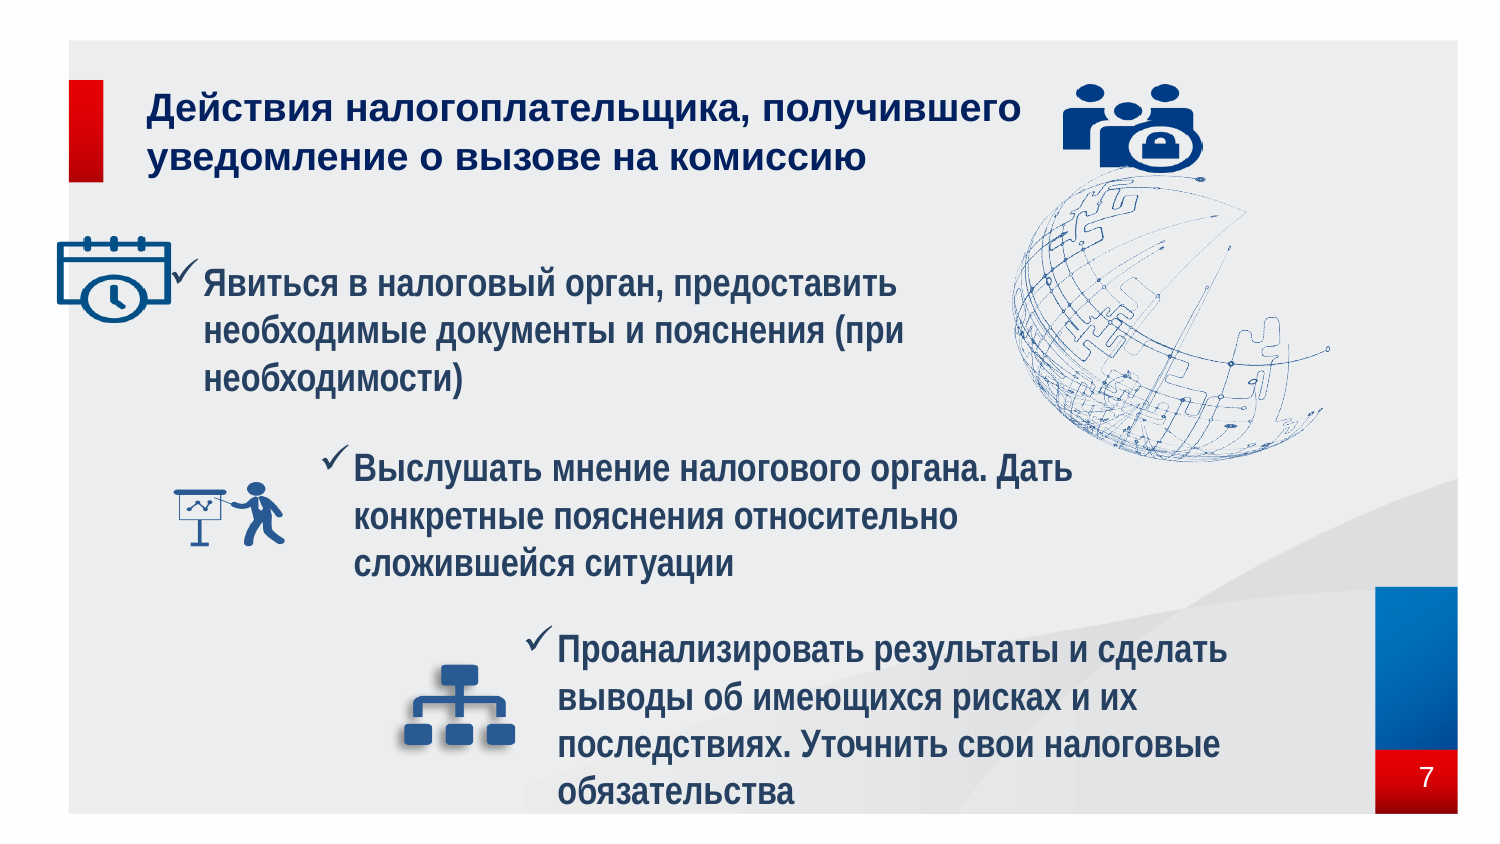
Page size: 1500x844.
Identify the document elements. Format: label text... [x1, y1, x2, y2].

title Действия налогоплательщика, получившего уведомление о вызове на комиссию [134, 61, 1425, 198]
text_box Выслушать мнение налогового органа. Дать конкретные пояснения относительно сложившейся ситуации [305, 435, 1106, 592]
picture [0, 0, 1500, 844]
text_box [147, 201, 1009, 254]
text_box Проанализировать результаты и сделать выводы об имеющихся рисках и их последствиях. Уточнить свои налоговые обязательства [509, 616, 1356, 820]
slide_number 7 [1365, 743, 1468, 822]
text_box Явиться в налоговый орган, предоставить необходимые документы и пояснения (при необходимости) [155, 249, 963, 406]
